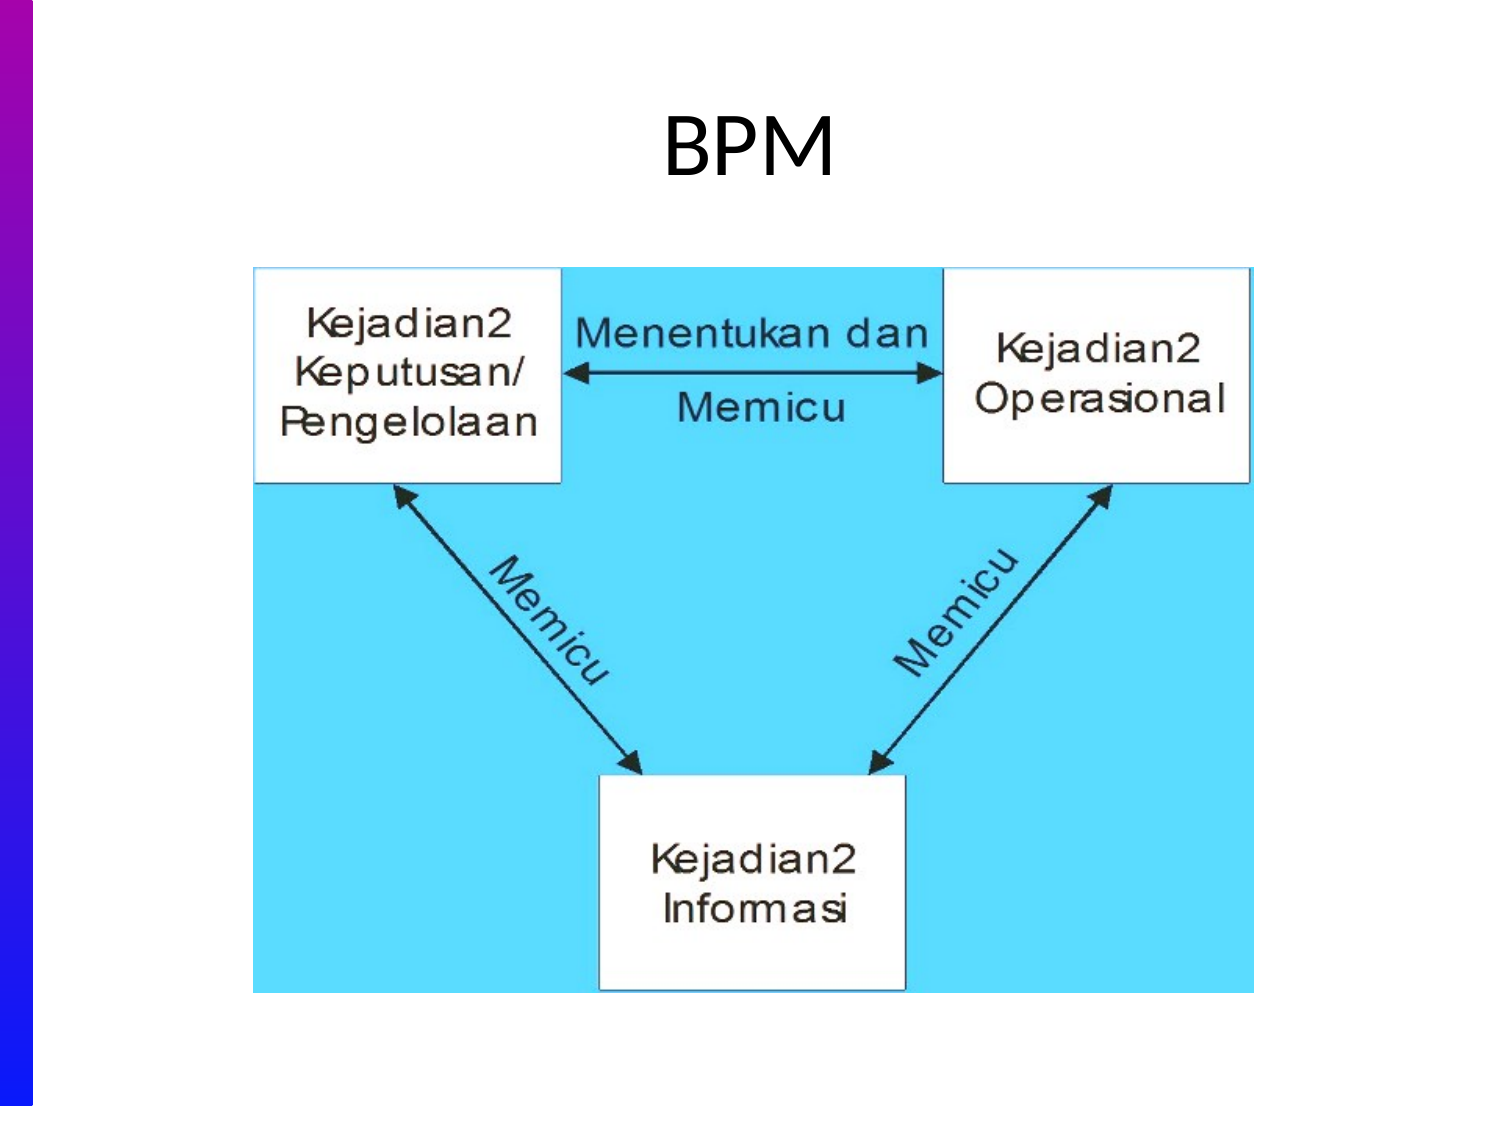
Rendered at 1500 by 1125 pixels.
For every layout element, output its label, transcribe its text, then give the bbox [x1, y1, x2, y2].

title BPM [75, 45, 1425, 233]
picture [253, 266, 1255, 993]
